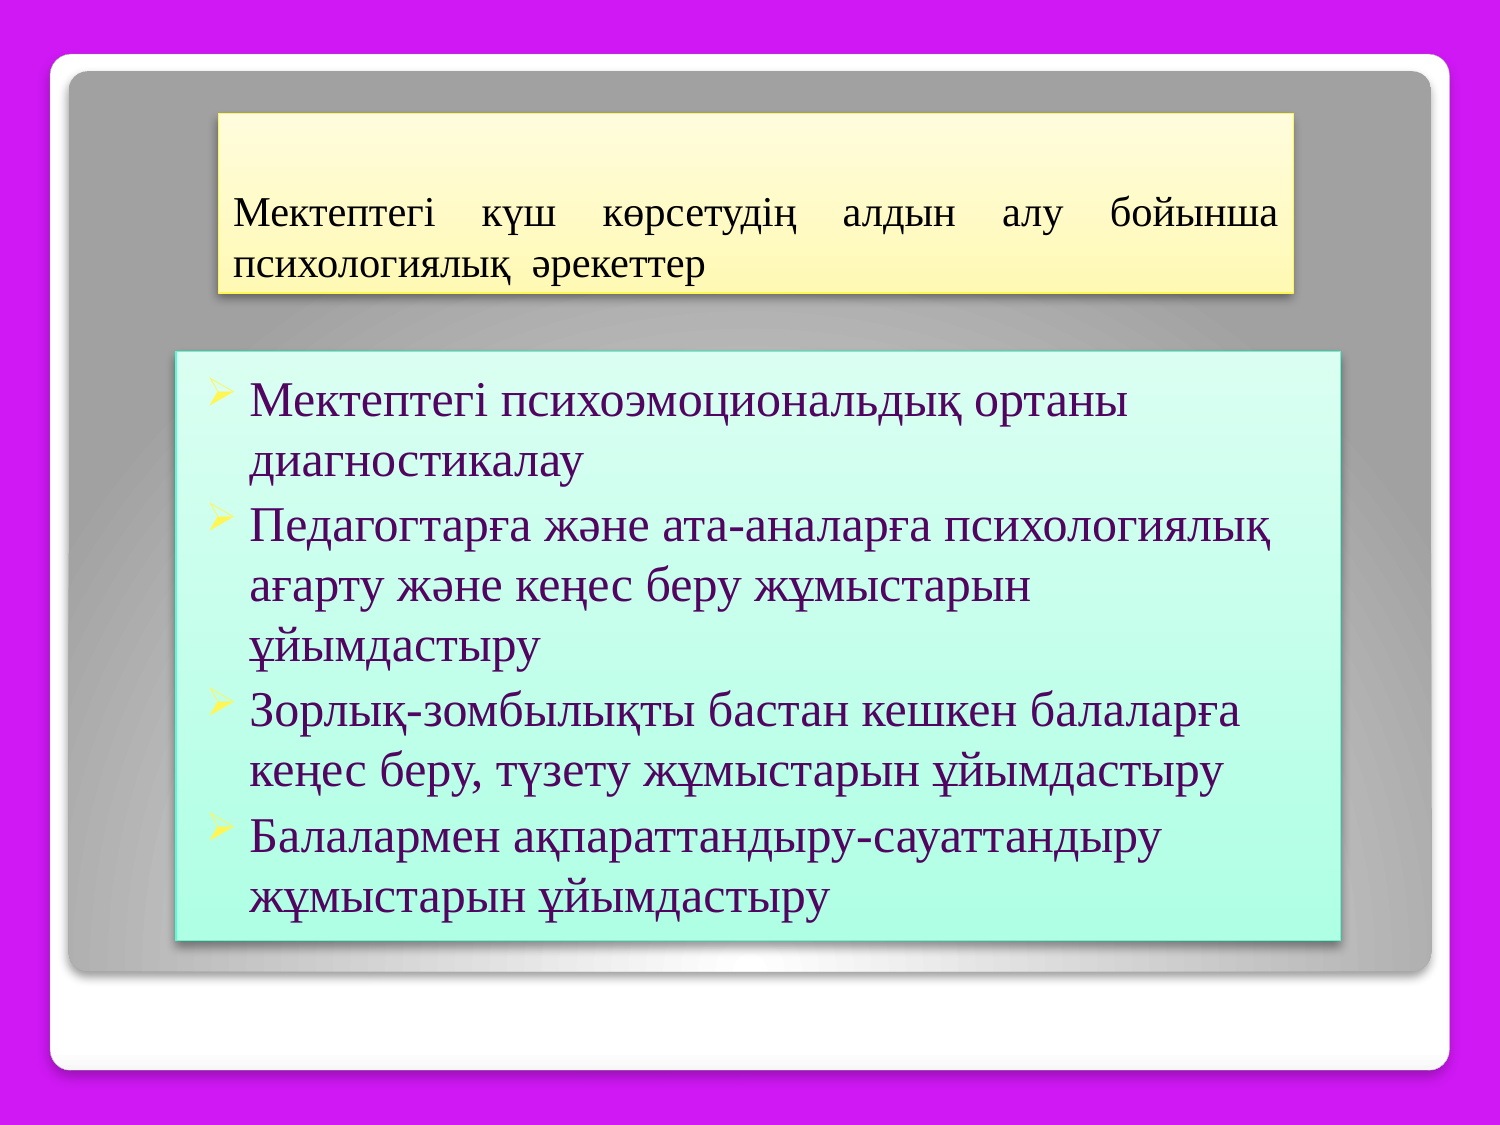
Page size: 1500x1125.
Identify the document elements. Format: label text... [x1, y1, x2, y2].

list Мектептегі психоэмоциональдық ортаны диагностикалау Педагогтарға және ата-аналарға психологиялық ағарту және кеңес беру жұмыстарын ұйымдастыру Зорлық-зомбылықты бастан кешкен балаларға кеңес беру, түзету жұмыстарын ұйымдастыру Балалармен ақпараттандыру-сауаттандыру жұмыстарын ұйымдастыру [175, 351, 1341, 941]
title Мектептегі күш көрсетудің алдын алу бойынша психологиялық әрекеттер [218, 113, 1294, 294]
